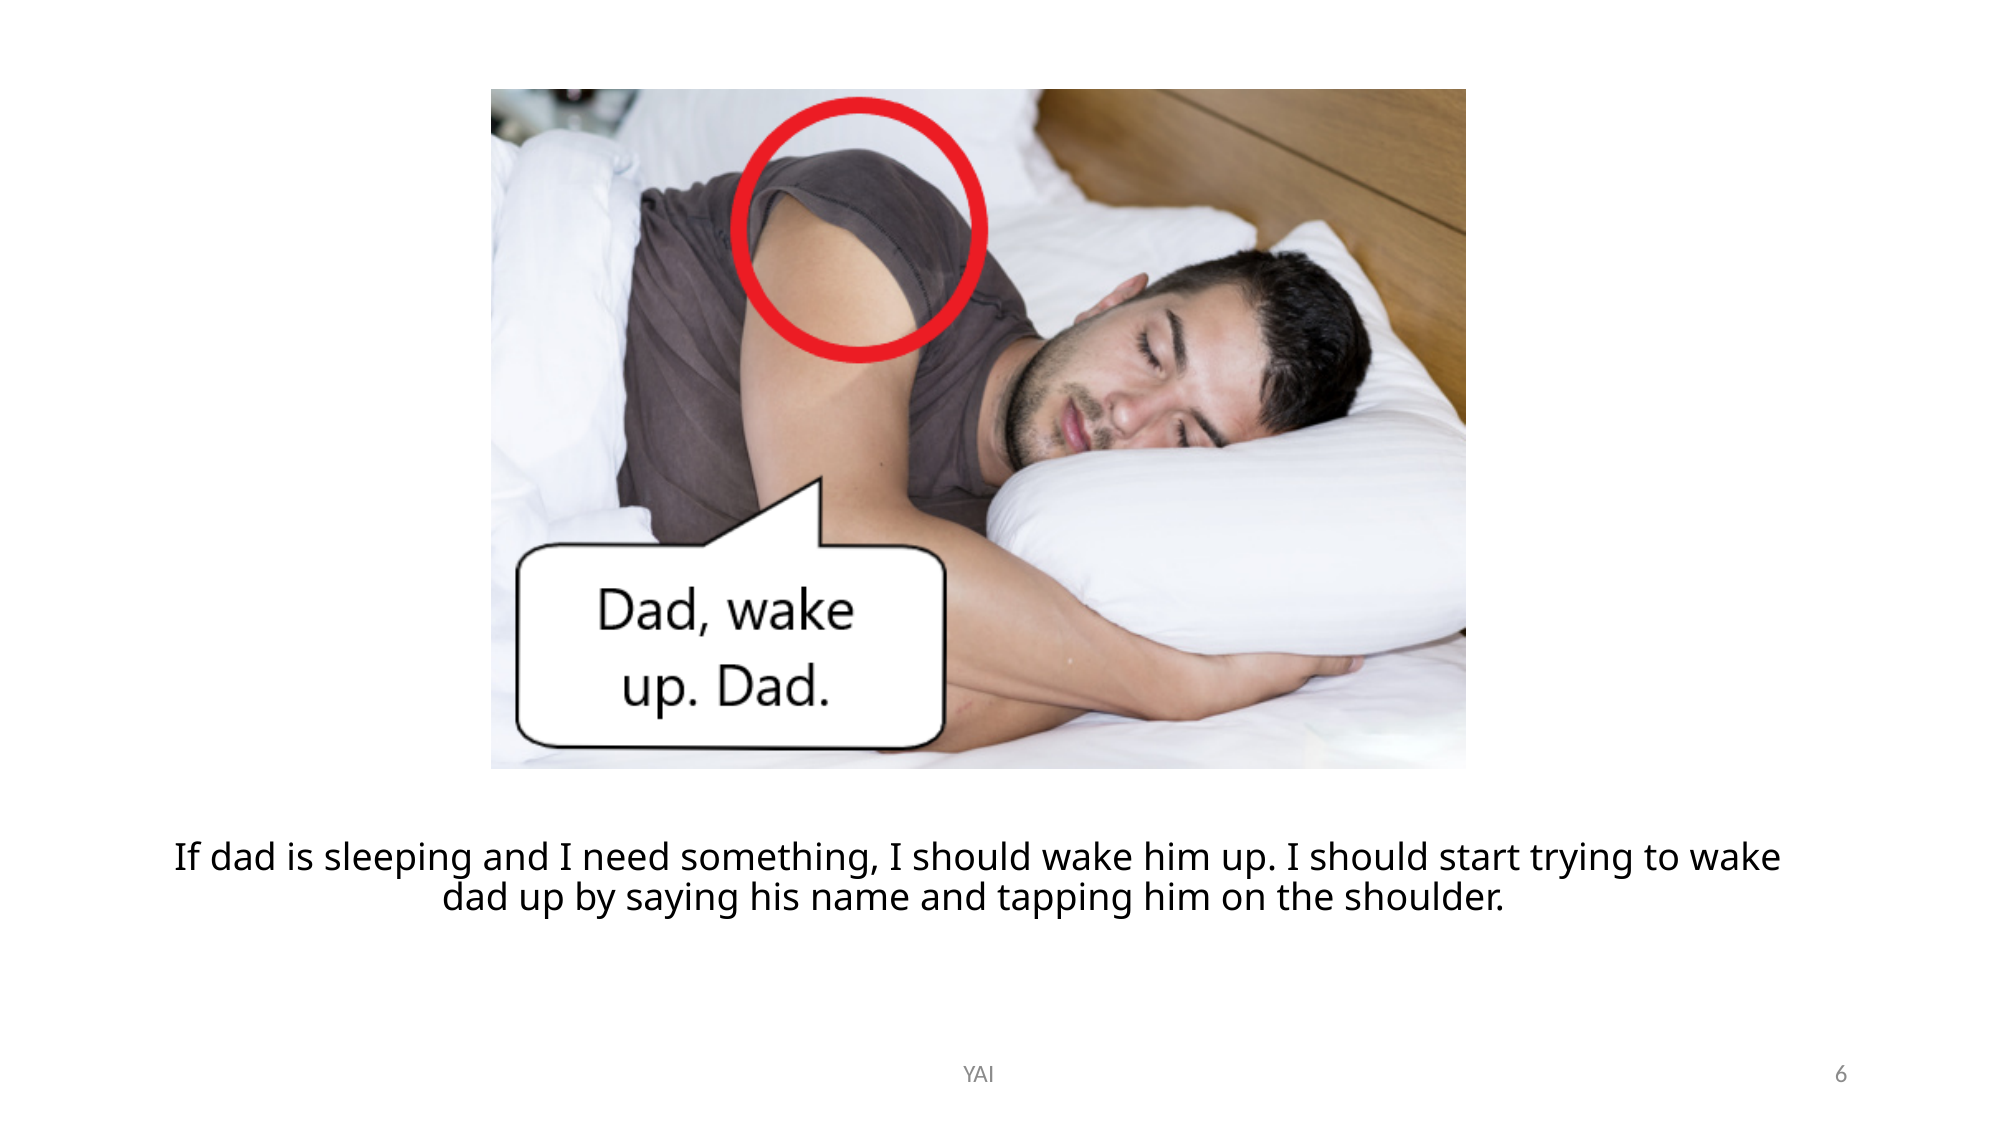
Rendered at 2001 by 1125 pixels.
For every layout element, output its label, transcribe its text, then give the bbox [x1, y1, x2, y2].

footer YAI [938, 1042, 1020, 1103]
title If dad is sleeping and I need something, I should wake him up. I should start trying to wake dad up by saying his name and tapping him on the shoulder. [116, 769, 1842, 988]
picture [491, 89, 1466, 769]
slide_number 6 [1412, 1042, 1863, 1103]
